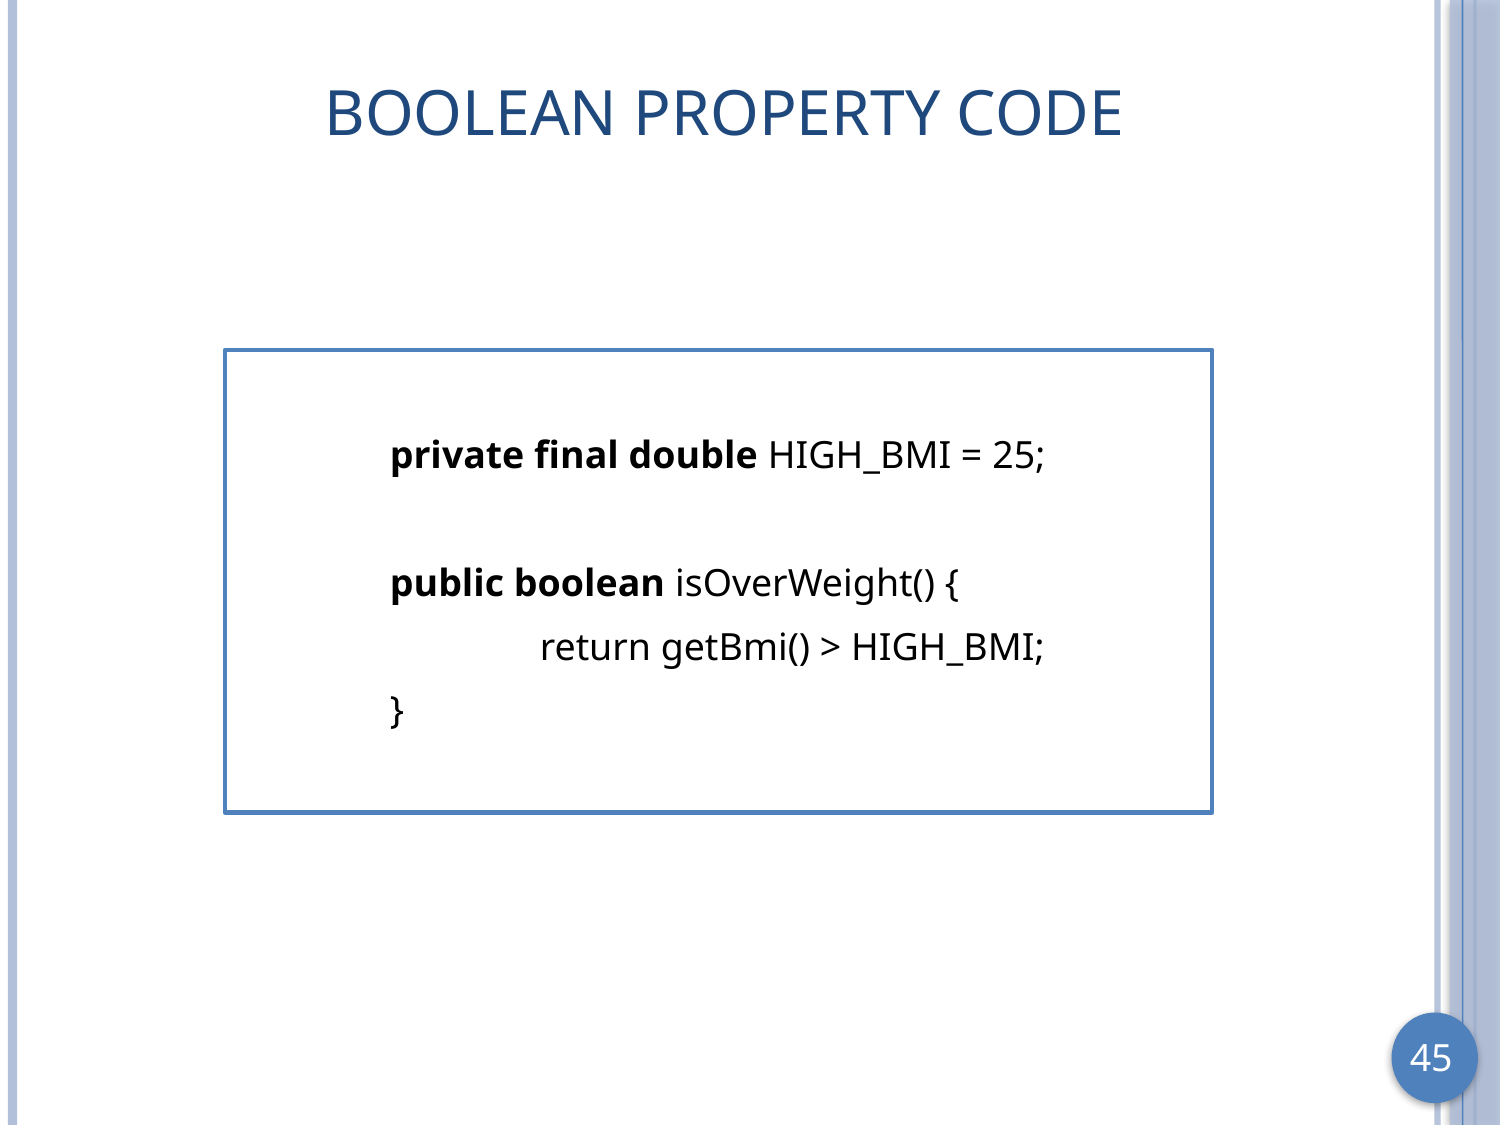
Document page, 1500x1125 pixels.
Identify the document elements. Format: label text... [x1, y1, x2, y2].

title boolean Property Code [75, 45, 1375, 175]
text_box private final double HIGH_BMI = 25; public boolean isOverWeight() { return getBmi() > HIGH_BMI; } [223, 348, 1214, 815]
